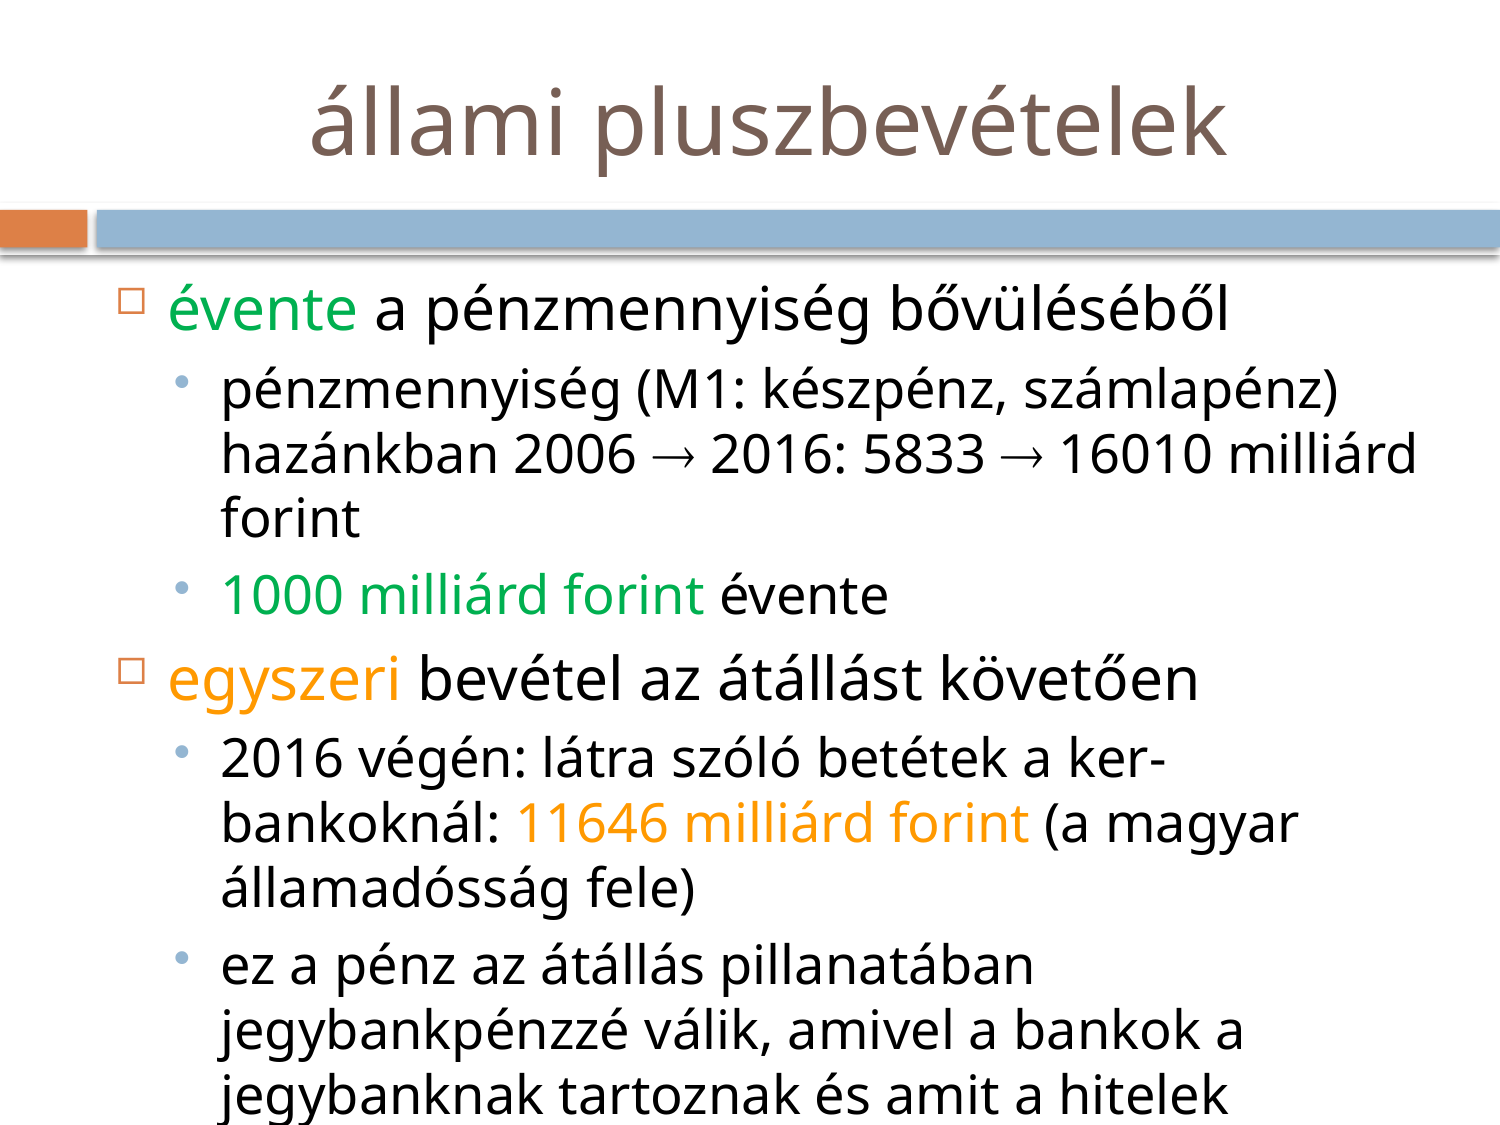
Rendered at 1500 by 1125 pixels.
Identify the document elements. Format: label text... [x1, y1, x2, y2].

list évente a pénzmennyiség bővüléséből pénzmennyiség (M1: készpénz, számlapénz) hazánkban 2006  2016: 5833  16010 milliárd forint 1000 milliárd forint évente egyszeri bevétel az átállást követően 2016 végén: látra szóló betétek a ker-bankoknál: 11646 milliárd forint (a magyar államadósság fele) ez a pénz az átállás pillanatában jegybankpénzzé válik, amivel a bankok a jegybanknak tartoznak és amit a hitelek törlesztésének ütemében neki visszafizetnek [100, 262, 1459, 1035]
title állami pluszbevételek [100, 37, 1438, 200]
